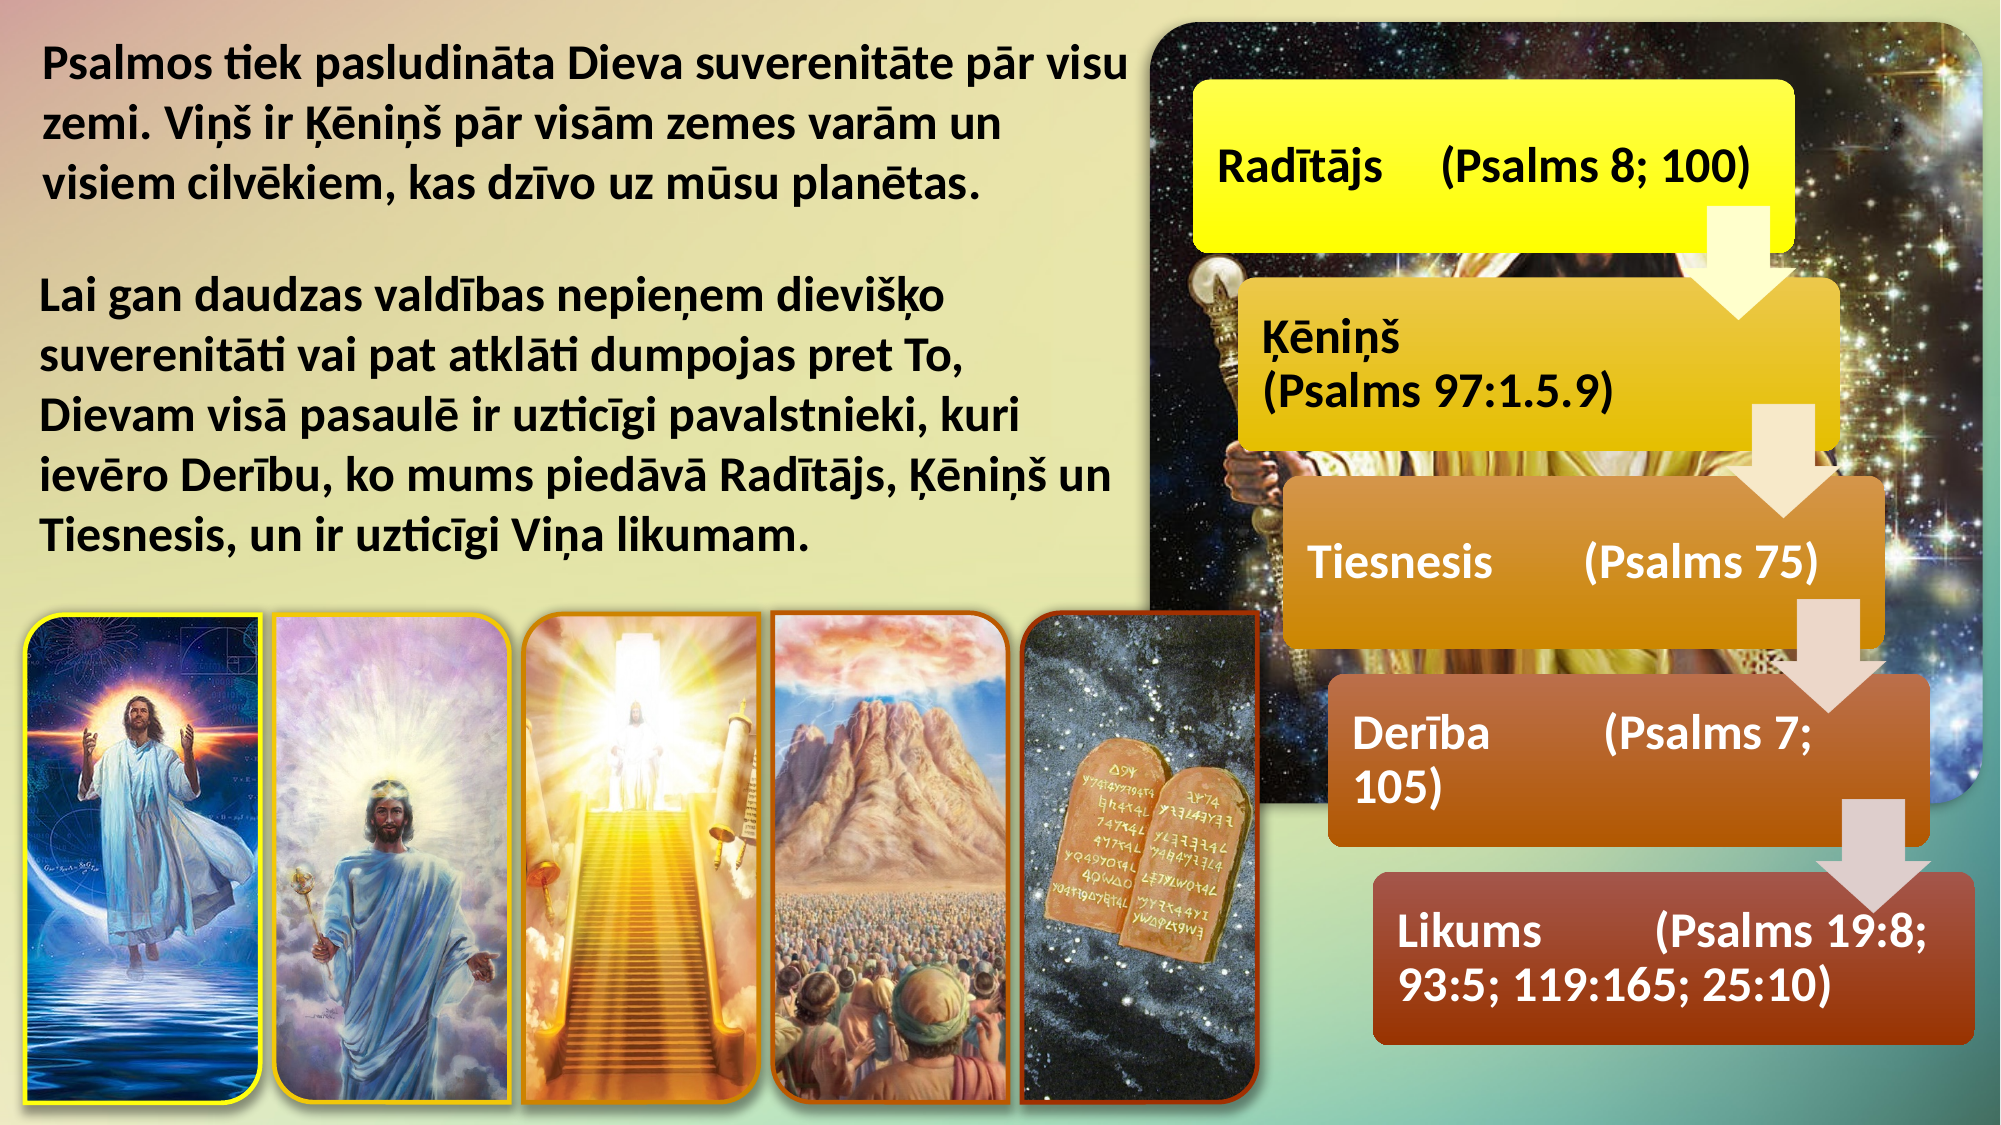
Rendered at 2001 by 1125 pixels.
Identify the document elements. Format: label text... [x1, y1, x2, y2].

text_box Psalmos tiek pasludināta Dieva suverenitāte pār visu zemi. Viņš ir Ķēniņš pār visām zemes varām un visiem cilvēkiem, kas dzīvo uz mūsu planētas. [27, 22, 1149, 217]
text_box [1192, 79, 1975, 1046]
text_box Lai gan daudzas valdības nepieņem dievišķo suverenitāti vai pat atklāti dumpojas pret To, Dievam visā pasaulē ir uzticīgi pavalstnieki, kuri ievēro Derību, ko mums piedāvā Radītājs, Ķēniņš un Tiesnesis, un ir uzticīgi Viņa likumam. [24, 253, 1147, 569]
picture [0, 0, 2001, 1125]
